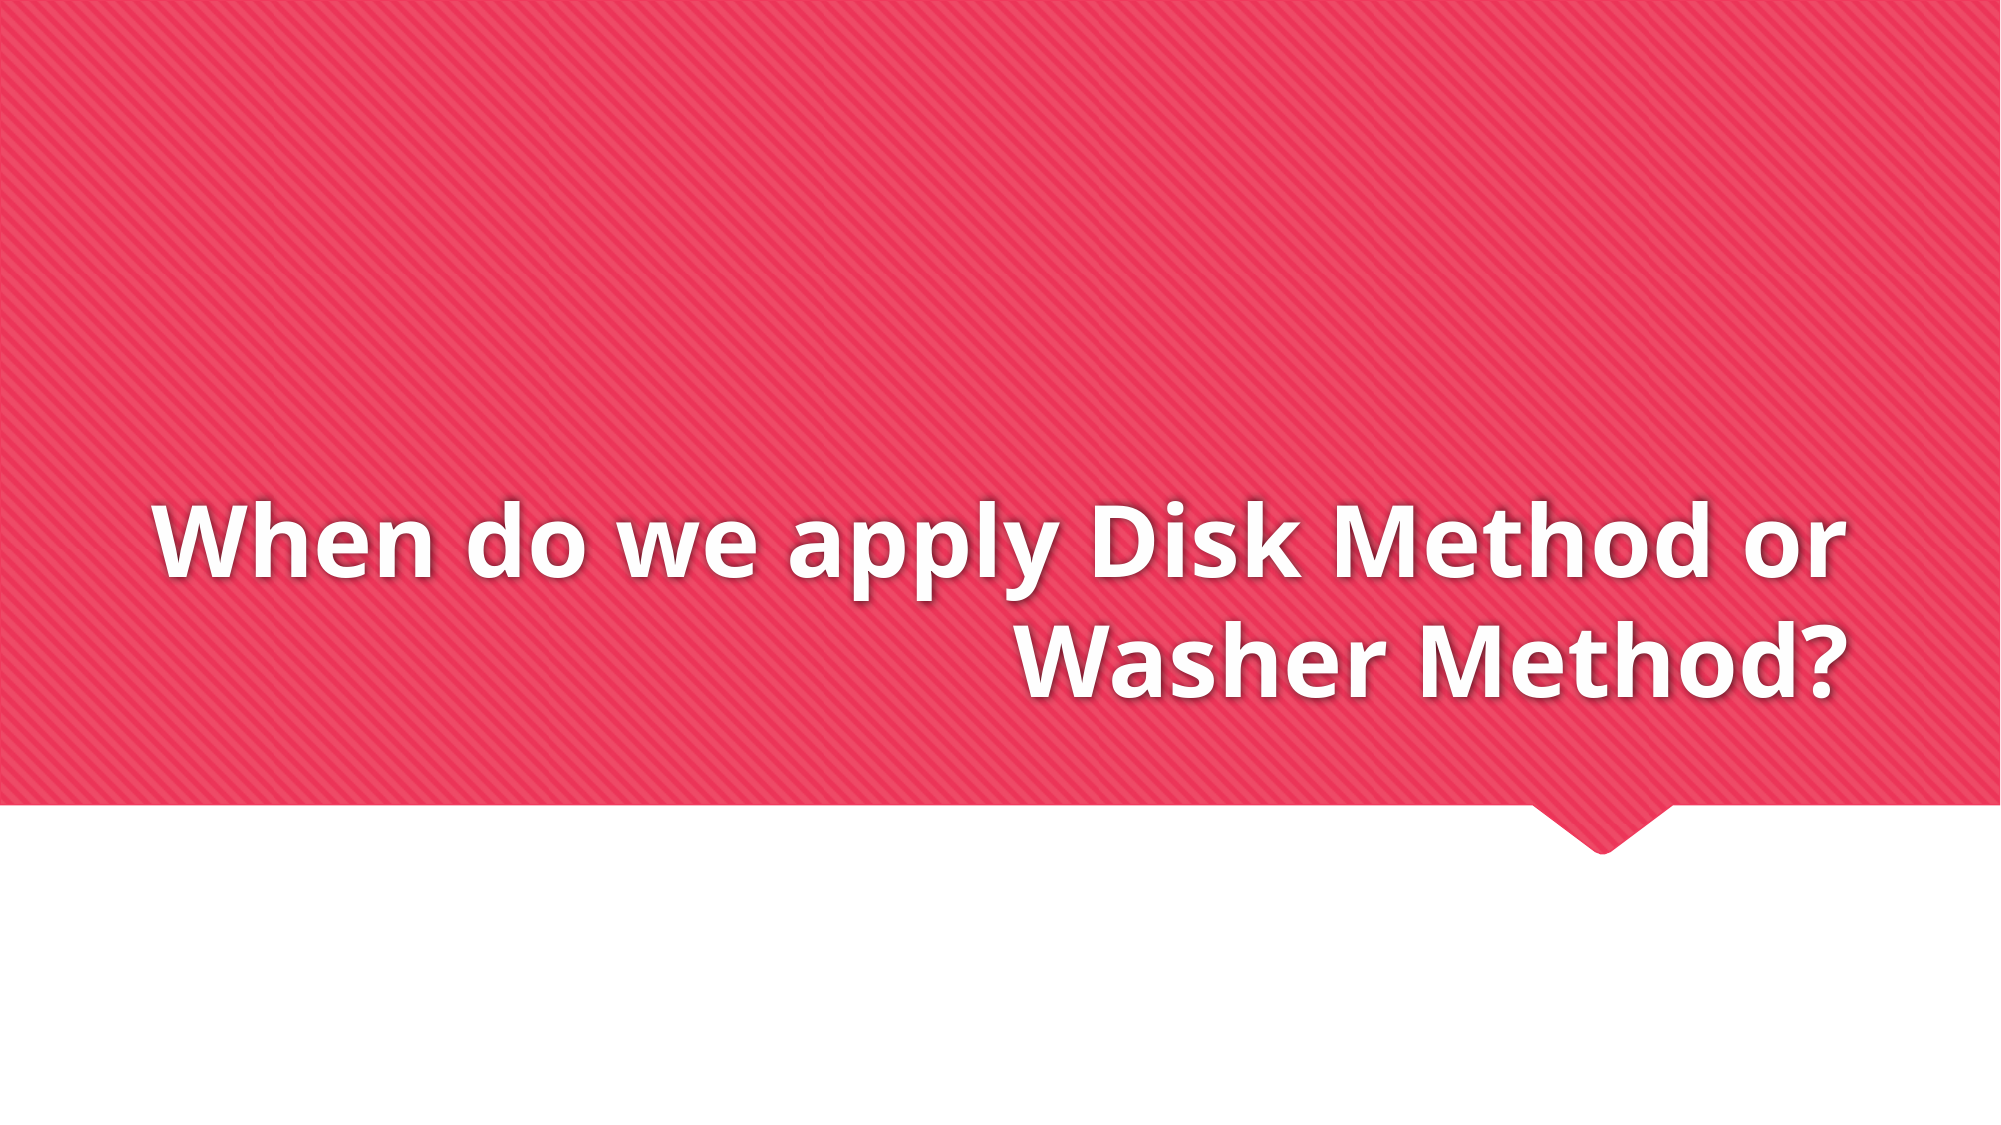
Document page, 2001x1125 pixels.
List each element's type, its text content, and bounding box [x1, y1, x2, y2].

title When do we apply Disk Method or Washer Method? [132, 484, 1866, 726]
